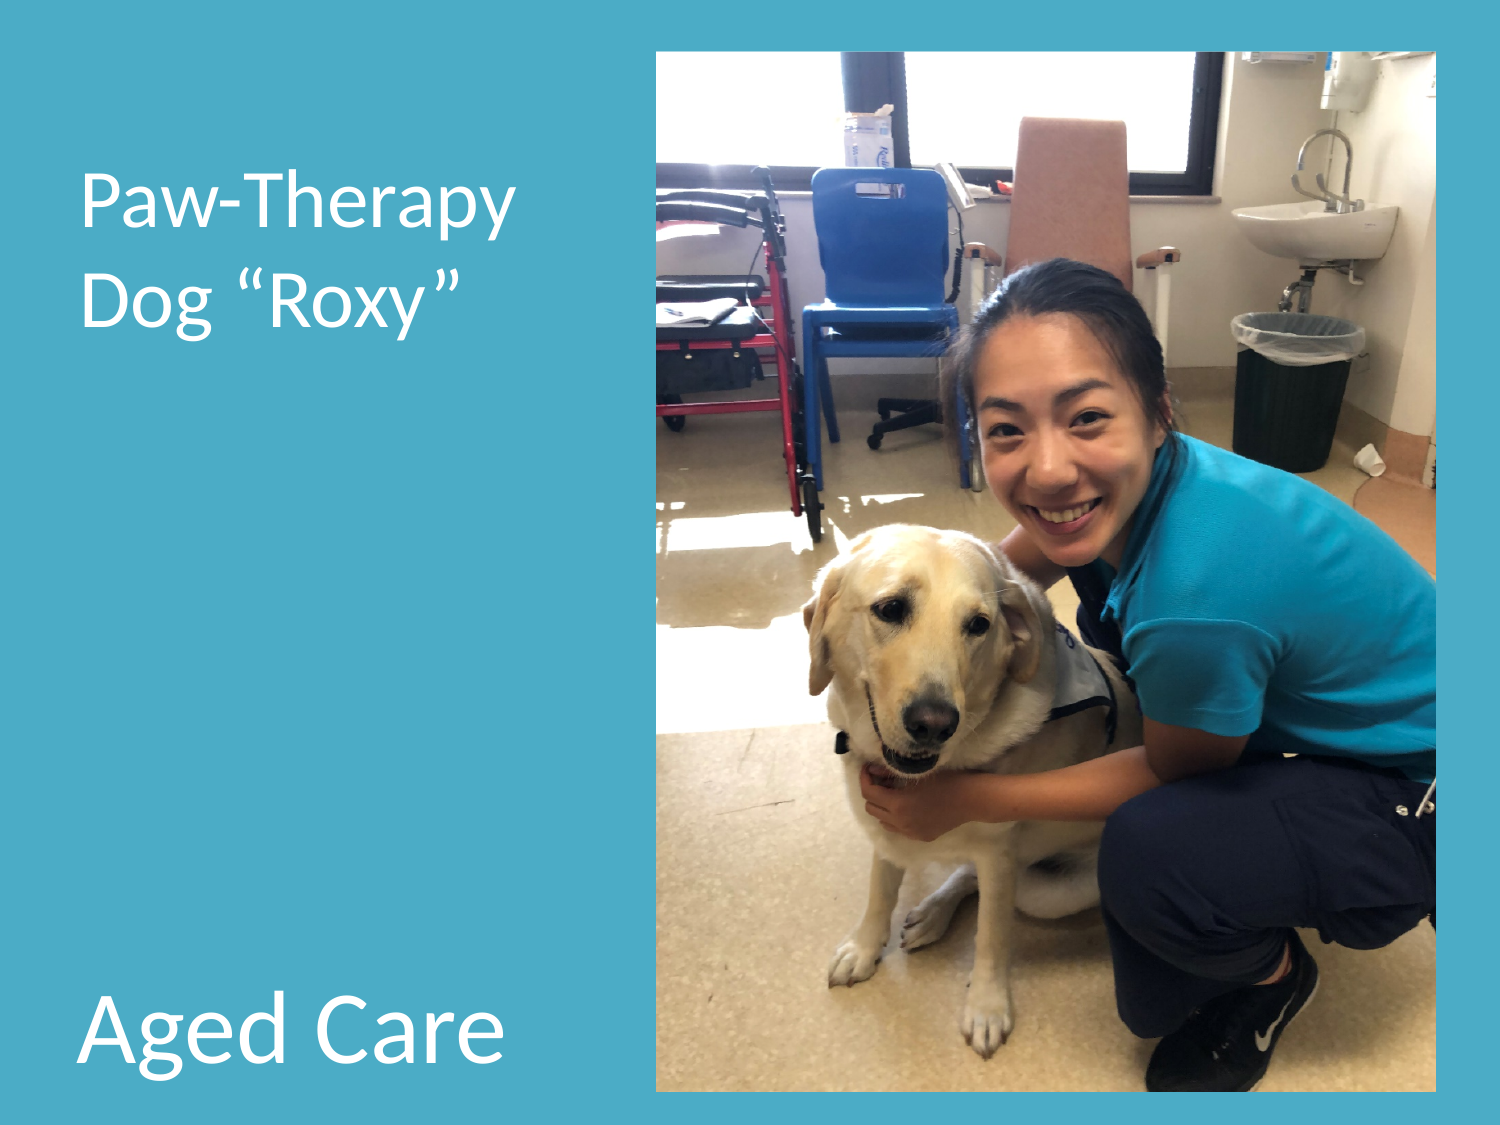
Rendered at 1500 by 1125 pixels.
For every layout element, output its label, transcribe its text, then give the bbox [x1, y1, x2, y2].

picture [525, 52, 1500, 1091]
text_box Aged Care [61, 952, 656, 1092]
text_box Paw-Therapy Dog “Roxy” [64, 137, 833, 352]
